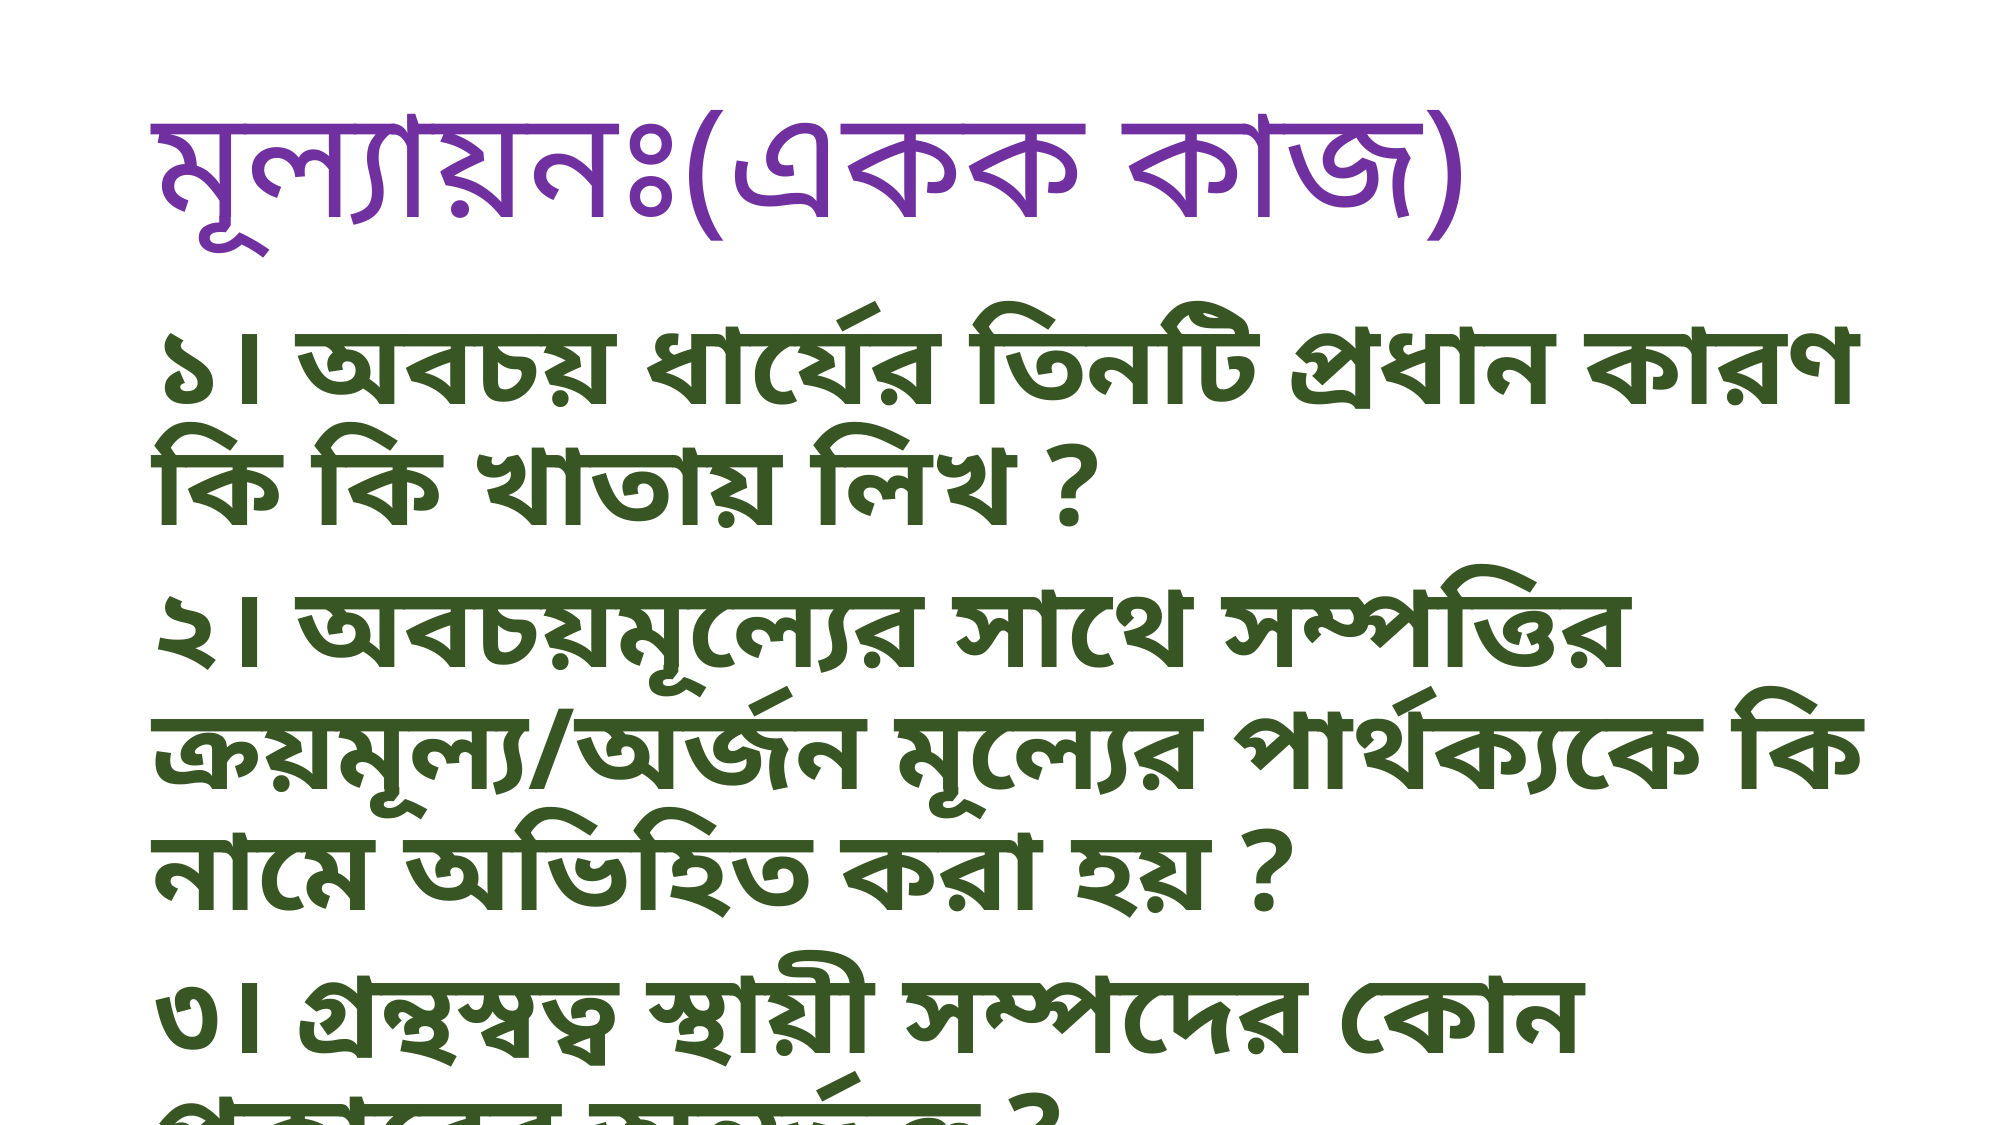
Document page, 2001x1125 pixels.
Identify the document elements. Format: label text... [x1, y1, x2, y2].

title মূল্যায়নঃ(একক কাজ) [137, 59, 1863, 278]
list ১। অবচয় ধার্যের তিনটি প্রধান কারণ কি কি খাতায় লিখ ? ২। অবচয়মূল্যের সাথে সম্পত্তির ক্রয়মূল্য/অর্জন মূল্যের পার্থক্যকে কি নামে অভিহিত করা হয় ? ৩। গ্রন্থস্বত্ব স্থায়ী সম্পদের কোন প্রকারের অন্তর্ভূক্ত ? [137, 299, 1917, 1014]
